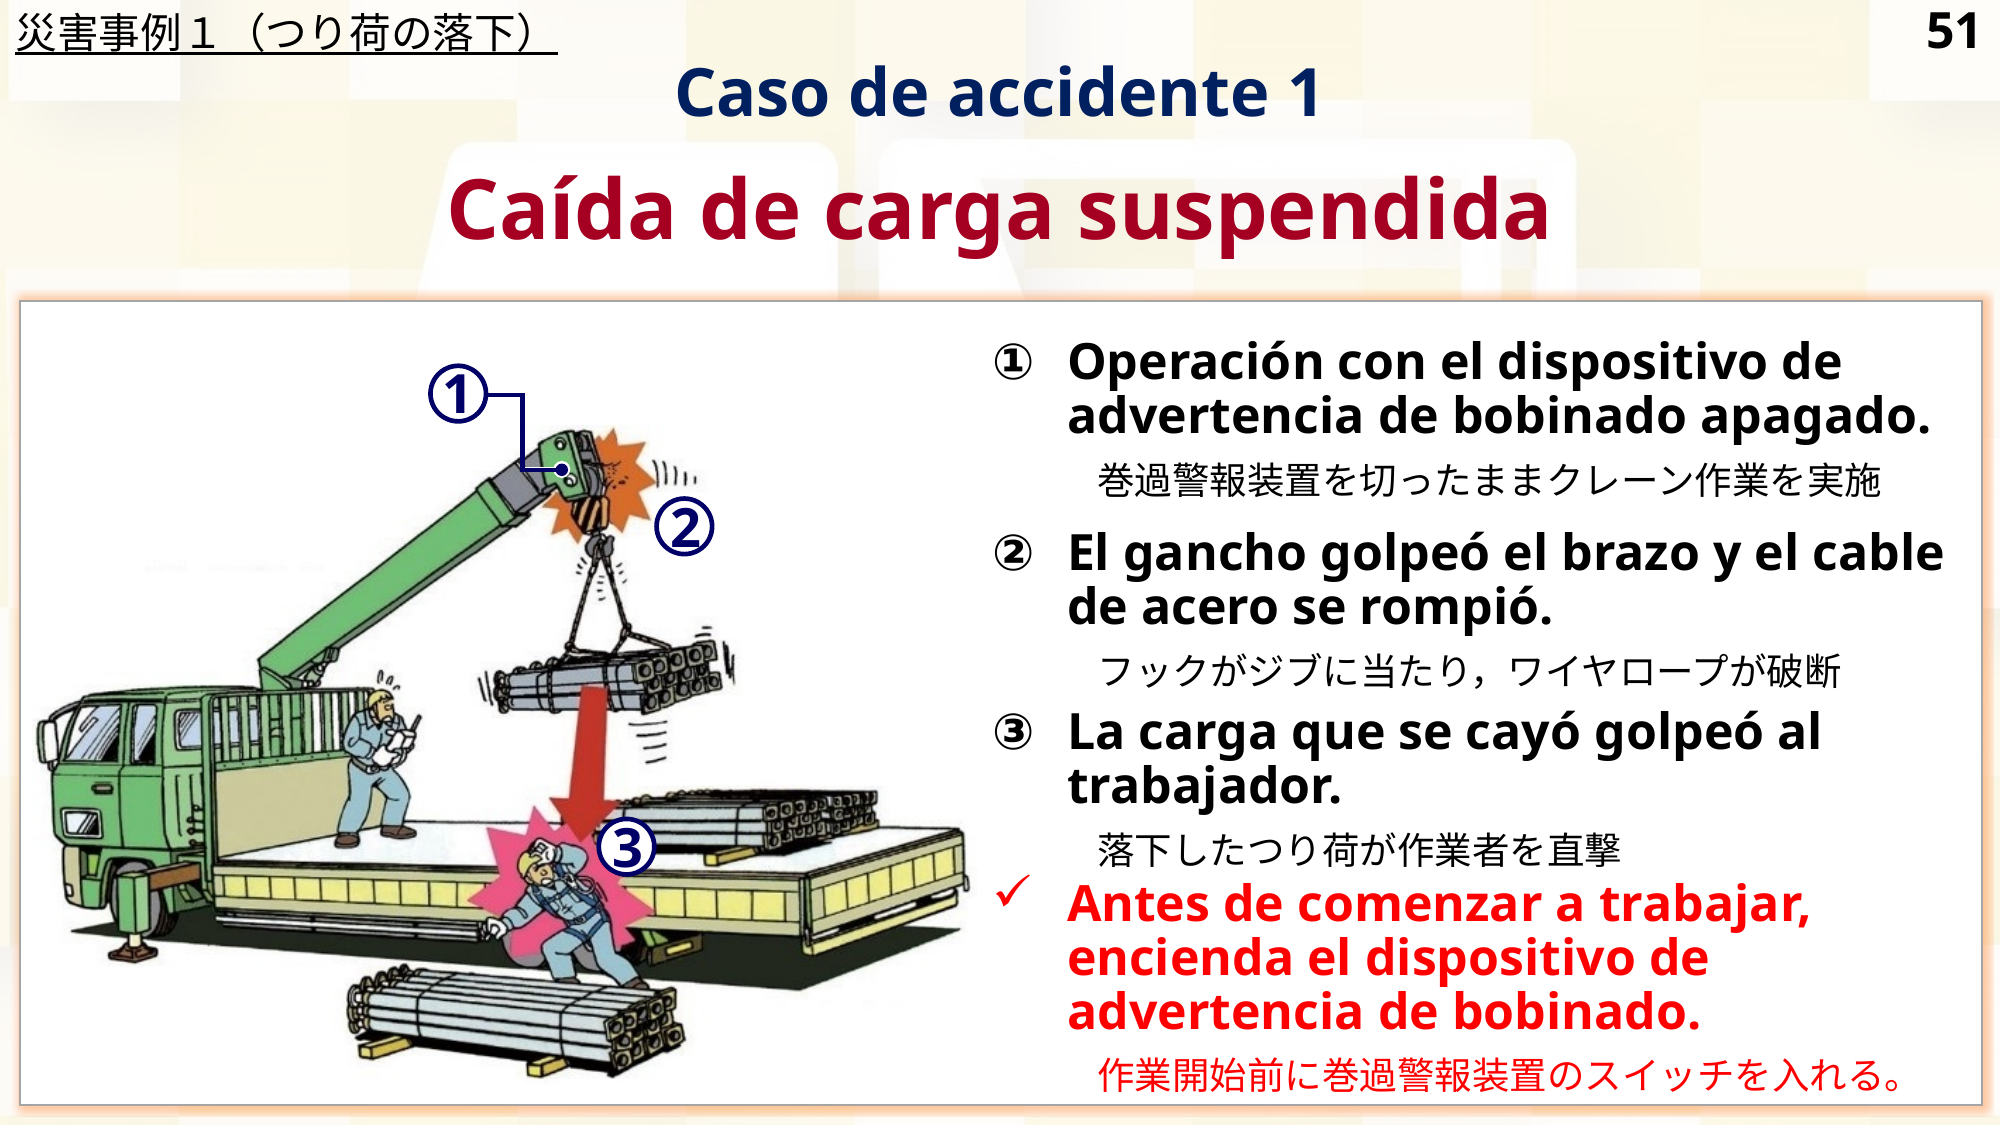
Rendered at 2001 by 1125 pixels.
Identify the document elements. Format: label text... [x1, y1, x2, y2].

text_box 災害事例１（つり荷の落下） [0, 6, 1416, 65]
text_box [656, 498, 713, 562]
picture [32, 425, 977, 1086]
slide_number 50 [1548, 2, 1999, 63]
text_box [483, 394, 562, 470]
text_box El gancho golpeó el brazo y el cable de acero se rompió. フックがジブに当たり，ワイヤロープが破断 [992, 579, 1978, 643]
text_box [19, 300, 1983, 1106]
text_box Caso de accidente 1 Caída de carga suspendida [18, 57, 1982, 251]
text_box La carga que se cayó golpeó al trabajador. 落下したつり荷が作業者を直撃 [992, 758, 1991, 823]
text_box Operación con el dispositivo de advertencia de bobinado apagado. 巻過警報装置を切ったままクレーン作業を実施 [992, 388, 1991, 453]
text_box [598, 818, 655, 882]
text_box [430, 364, 486, 428]
text_box Antes de comenzar a trabajar, encienda el dispositivo de advertencia de bobinado. 作業開始前に巻過警報装置のスイッチを入れる。 [992, 1002, 1992, 1066]
